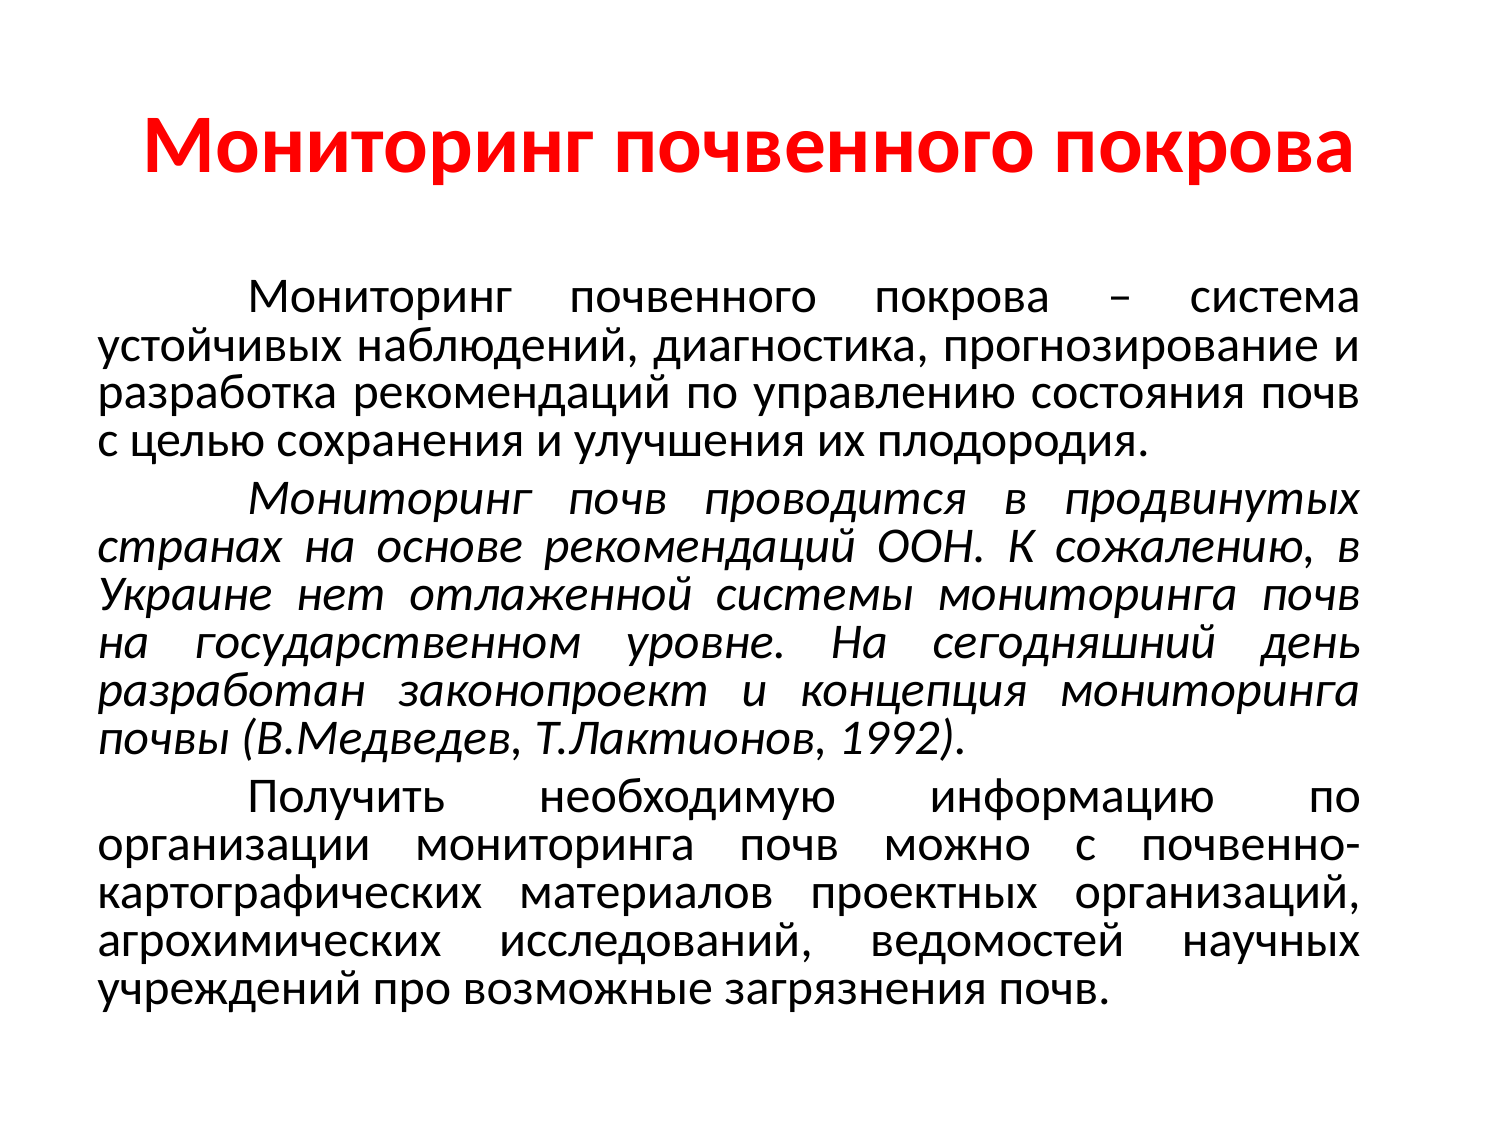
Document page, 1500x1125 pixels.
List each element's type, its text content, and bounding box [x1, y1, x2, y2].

title Мониторинг почвенного покрова [74, 44, 1426, 233]
list Мониторинг почвенного покрова – система устойчивых наблюдений, диагностика, прогнозирование и разработка рекомендаций по управлению состояния почв с целью сохранения и улучшения их плодородия. Мониторинг почв проводится в продвинутых странах на основе рекомендаций ООН. К сожалению, в Украине нет отлаженной системы мониторинга почв на государственном уровне. На сегодняшний день разработан законопроект и концепция мониторинга почвы (В.Медведев, Т.Лактионов, 1992). Получить необходимую информацию по организации мониторинга почв можно с почвенно-картографических материалов проектных организаций, агрохимических исследований, ведомостей научных учреждений про возможные загрязнения почв. [25, 266, 1377, 1010]
